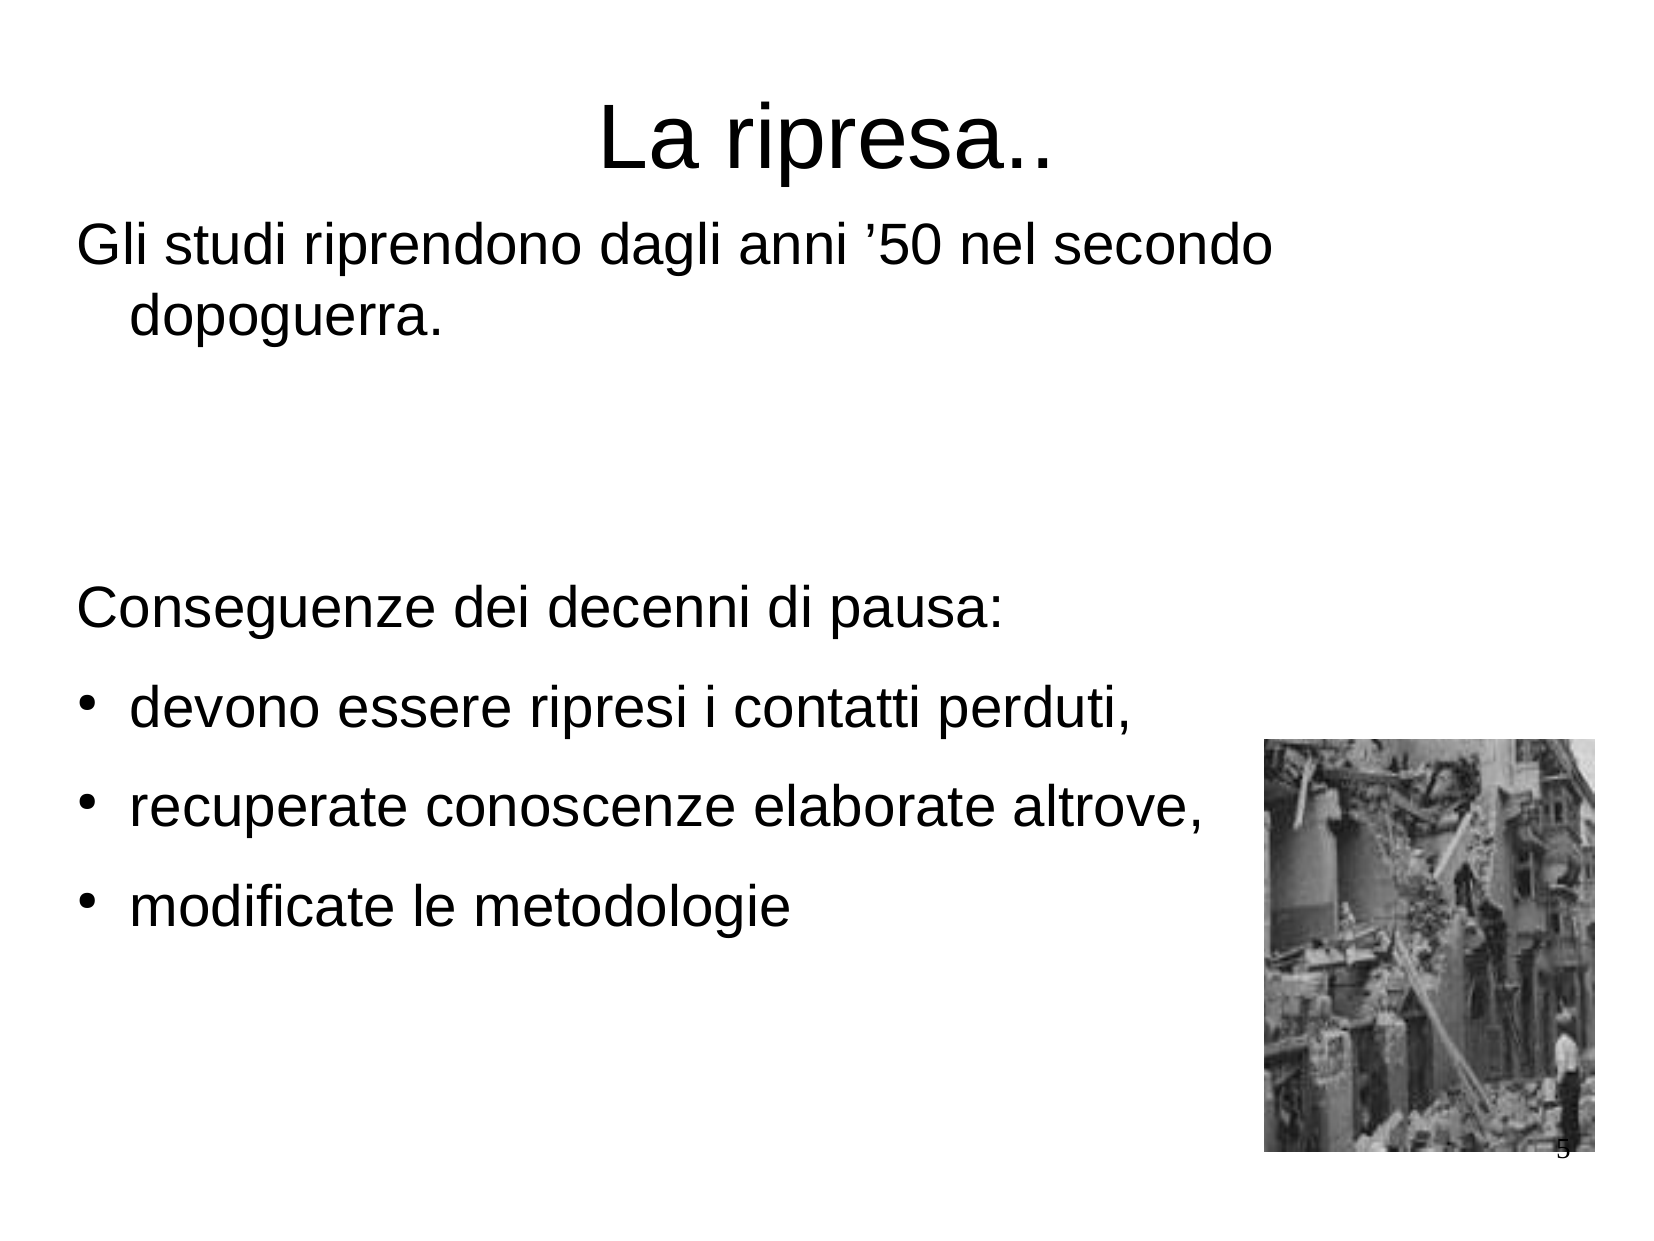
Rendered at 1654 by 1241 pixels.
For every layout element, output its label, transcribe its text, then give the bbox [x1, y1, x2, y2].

title La ripresa.. [82, 56, 1571, 207]
picture [1264, 739, 1595, 1152]
slide_number 5 [1185, 1129, 1571, 1216]
list Gli studi riprendono dagli anni ’50 nel secondo dopoguerra. Conseguenze dei decenni di pausa: devono essere ripresi i contatti perduti, recuperate conoscenze elaborate altrove, modificate le metodologie [59, 206, 1548, 1011]
